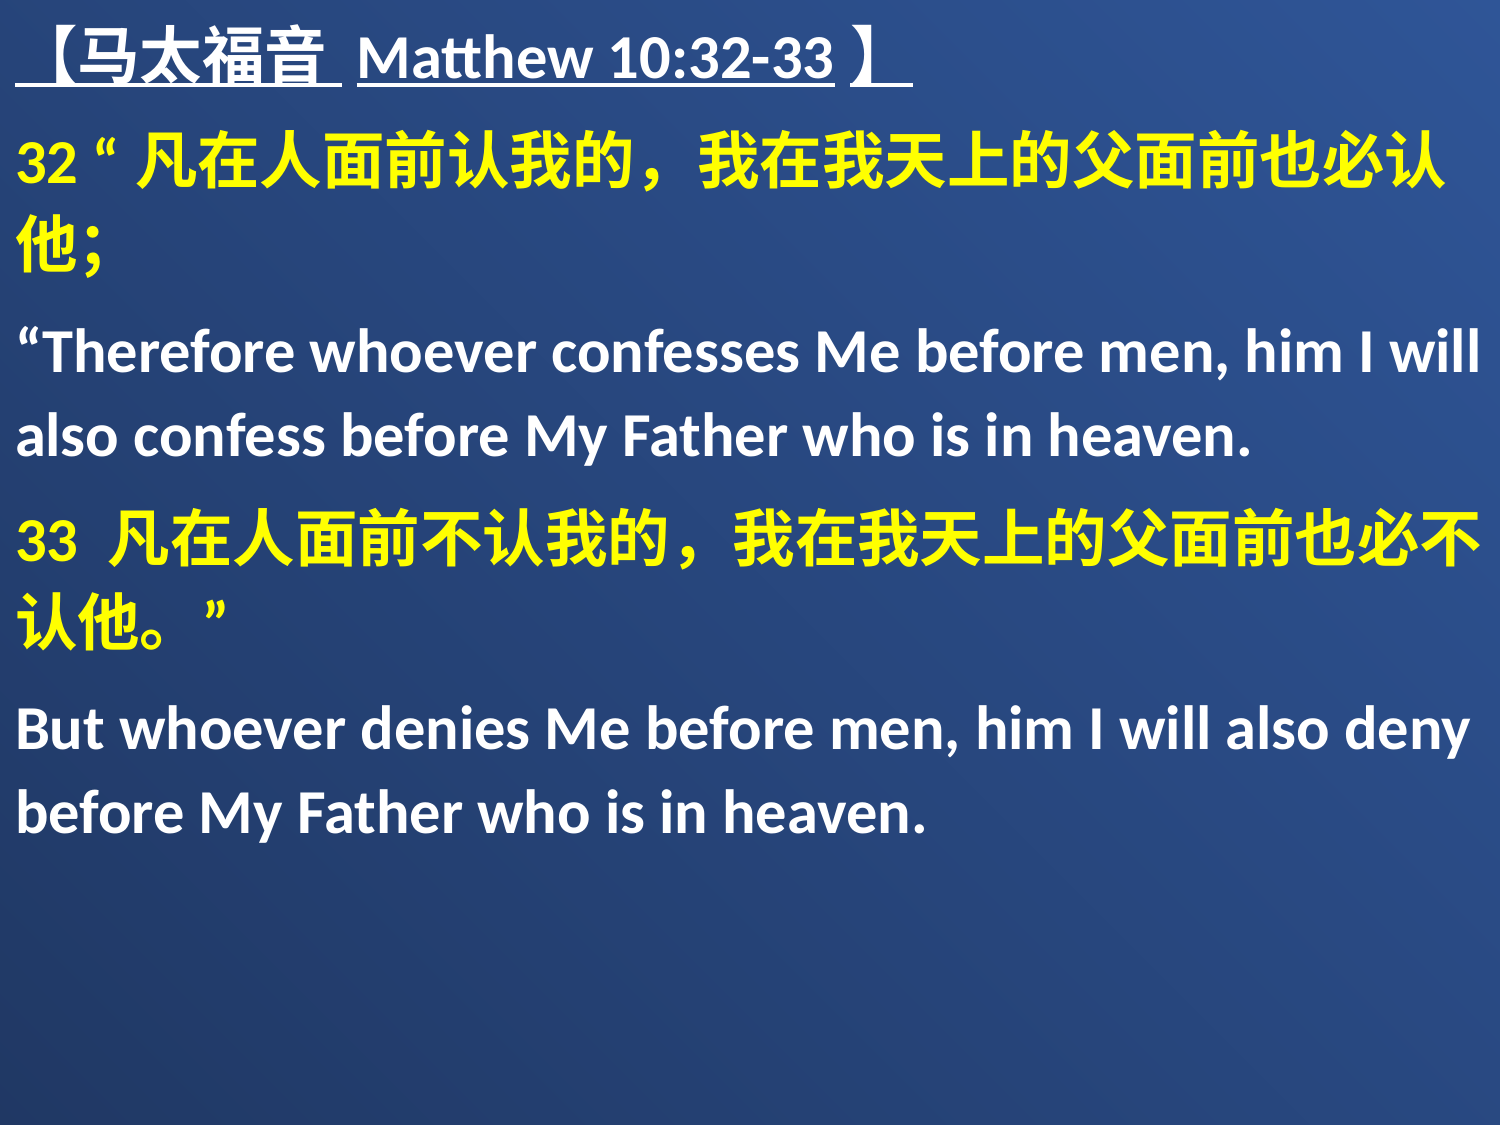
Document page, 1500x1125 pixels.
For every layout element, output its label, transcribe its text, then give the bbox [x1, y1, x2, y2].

subtitle 【马太福音 Matthew 10:32-33】 32 “凡在人面前认我的，我在我天上的父面前也必认他； “Therefore whoever confesses Me before men, him I will also confess before My Father who is in heaven. 33 凡在人面前不认我的，我在我天上的父面前也必不认他。” But whoever denies Me before men, him I will also deny before My Father who is in heaven. [0, 0, 1500, 1125]
